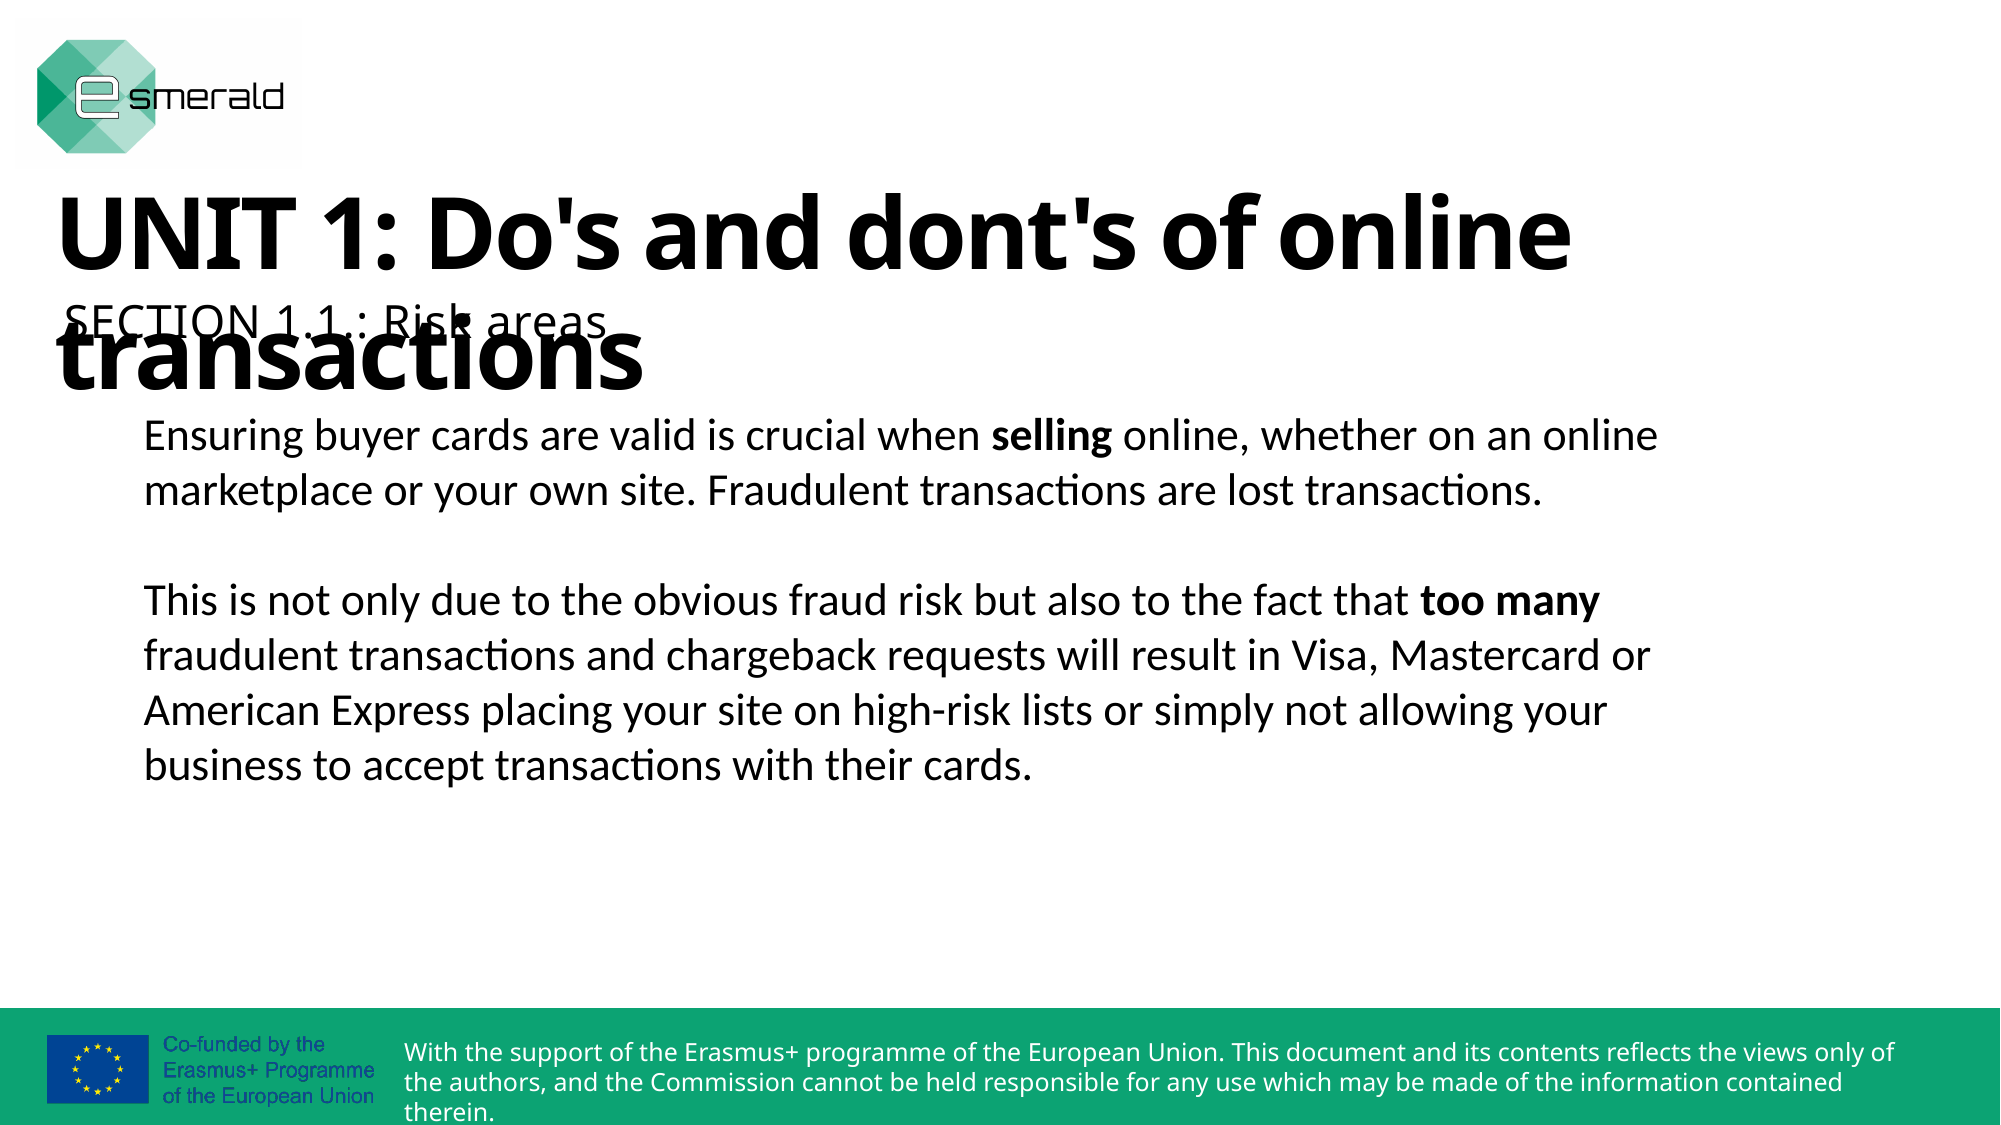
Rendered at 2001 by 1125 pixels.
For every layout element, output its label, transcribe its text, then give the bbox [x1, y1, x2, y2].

text_box Ensuring buyer cards are valid is crucial when selling online, whether on an online marketplace or your own site. Fraudulent transactions are lost transactions. This is not only due to the obvious fraud risk but also to the fact that too many fraudulent transactions and chargeback requests will result in Visa, Mastercard or American Express placing your site on high-risk lists or simply not allowing your business to accept transactions with their cards. [128, 397, 1737, 797]
text_box SECTION 1.1.: Risk areas [61, 290, 659, 349]
picture [15, 18, 302, 169]
text_box UNIT 1: Do's and dont's of online transactions [52, 167, 1737, 410]
picture [47, 1035, 374, 1107]
